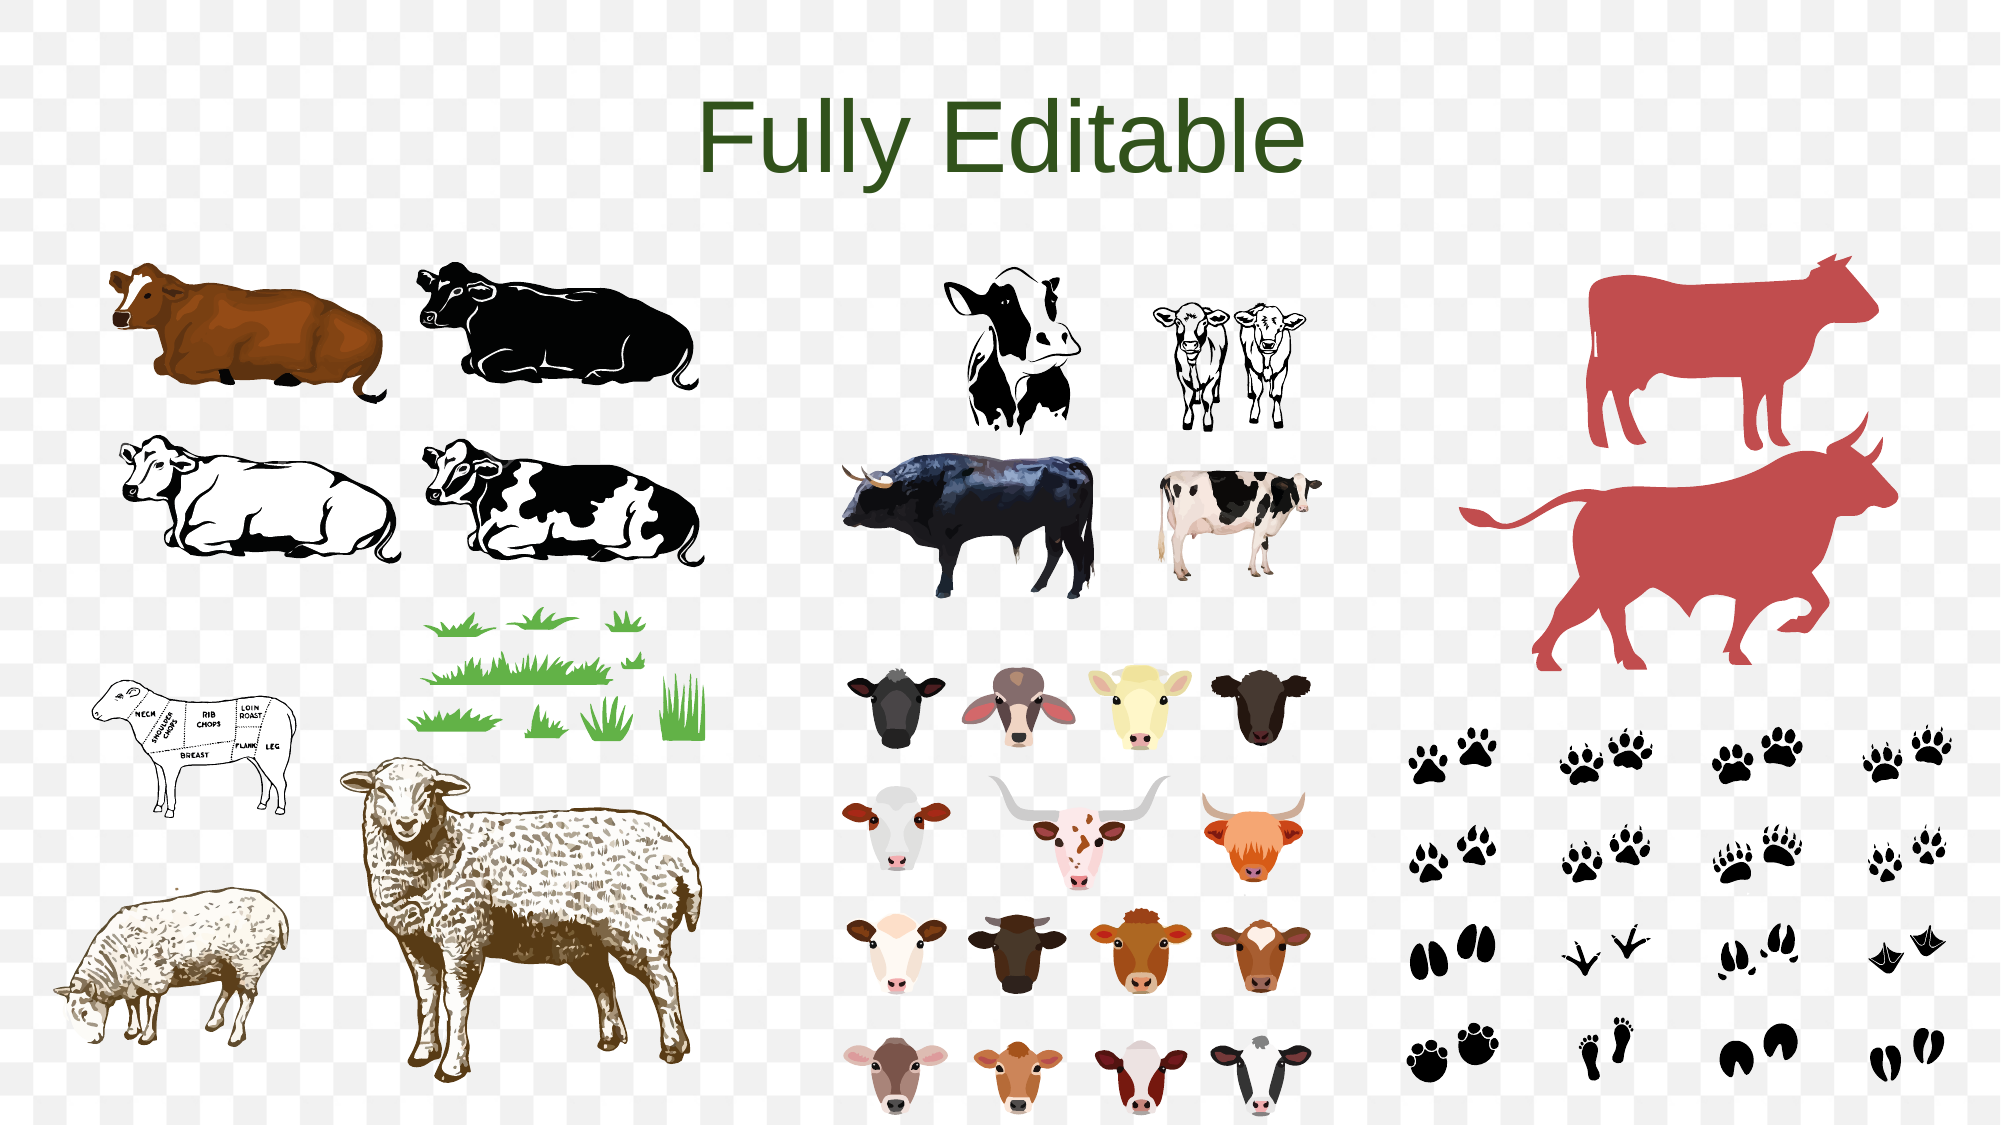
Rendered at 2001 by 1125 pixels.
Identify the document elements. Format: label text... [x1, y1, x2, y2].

picture [0, 0, 2001, 1125]
list Fully Editable [53, 82, 1952, 202]
